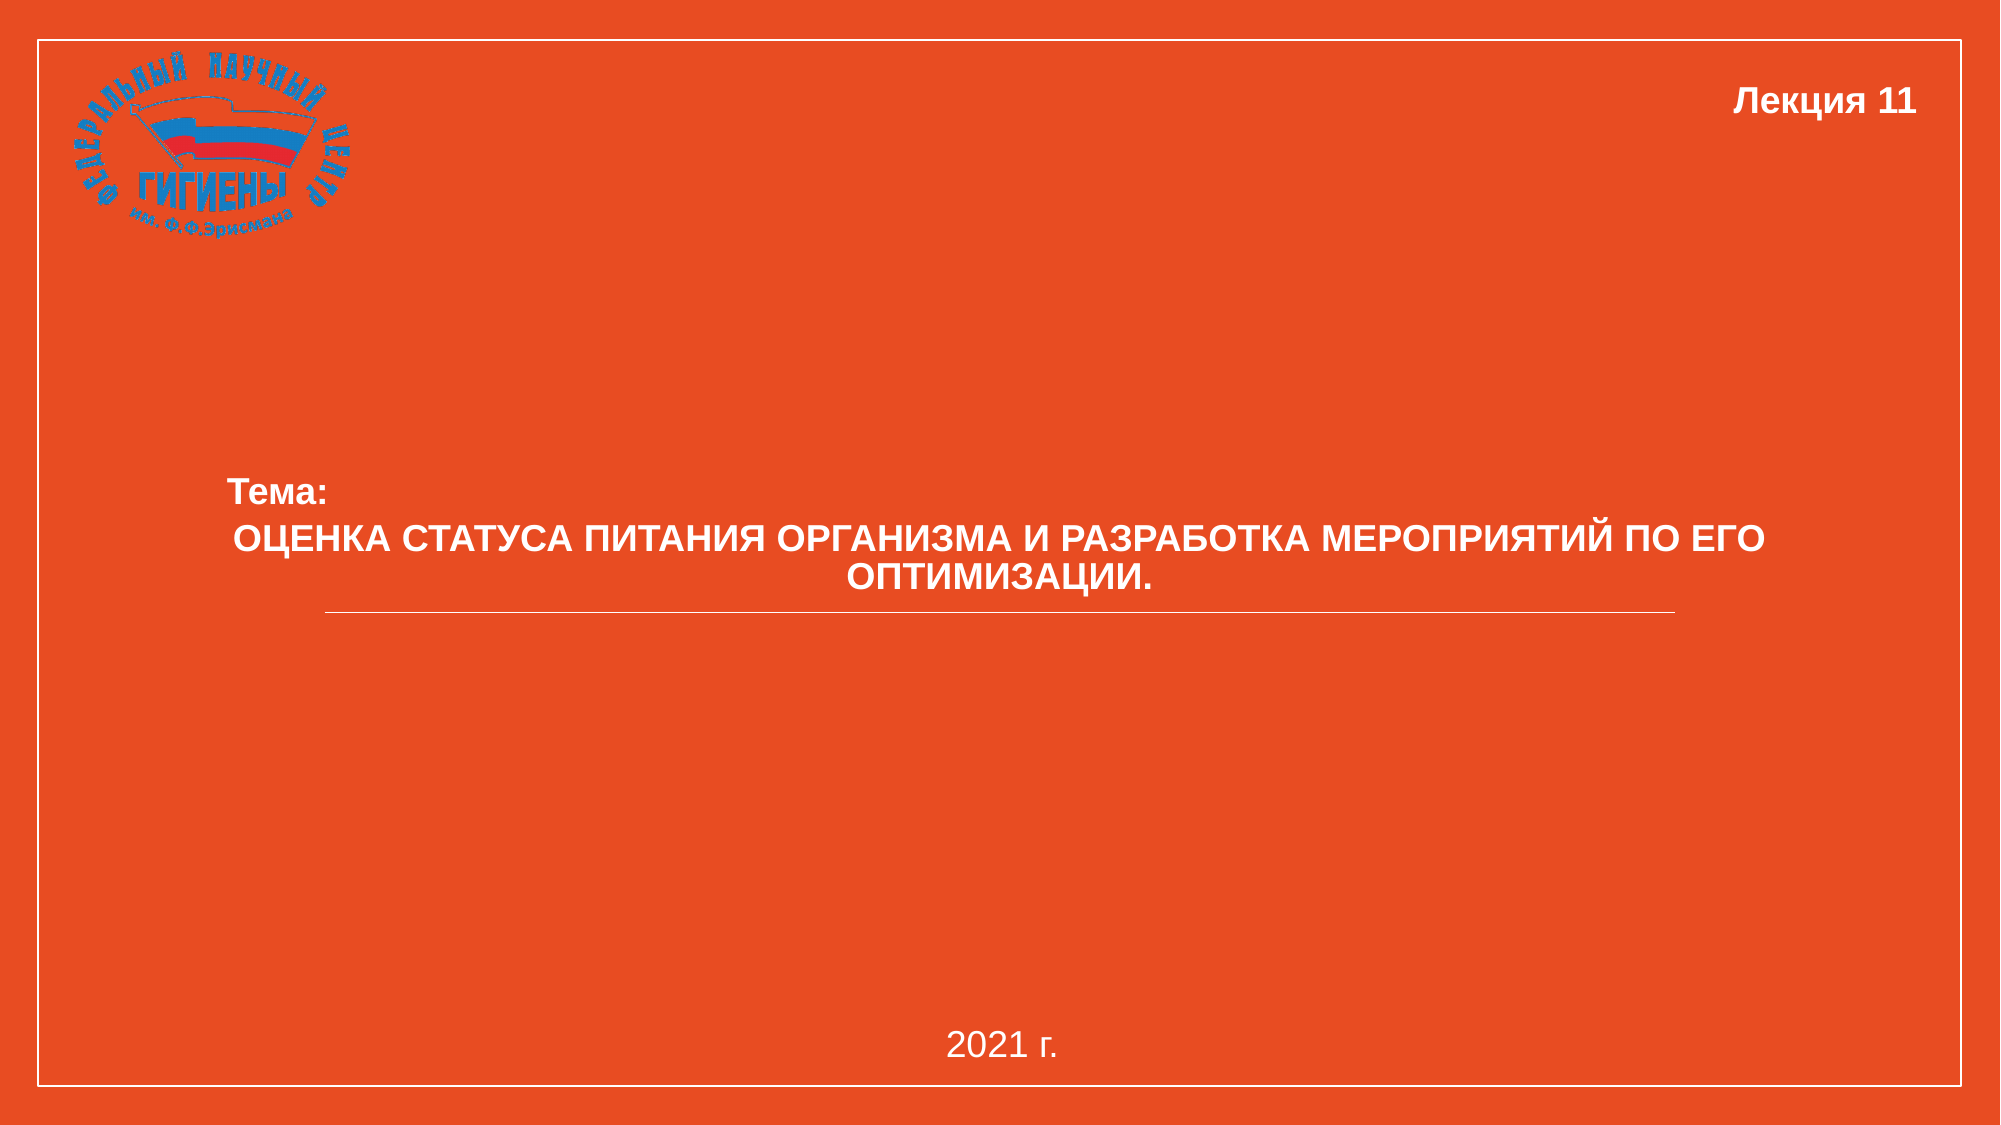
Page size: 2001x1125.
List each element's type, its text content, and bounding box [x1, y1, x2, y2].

text_box Тема: [212, 459, 409, 520]
text_box Лекция 11 [1718, 68, 1937, 129]
text_box 2021 г. [931, 1012, 1092, 1073]
picture [74, 50, 351, 239]
title Оценка статуса питания организма и разработка мероприятий по его оптимизации. [182, 169, 1818, 650]
